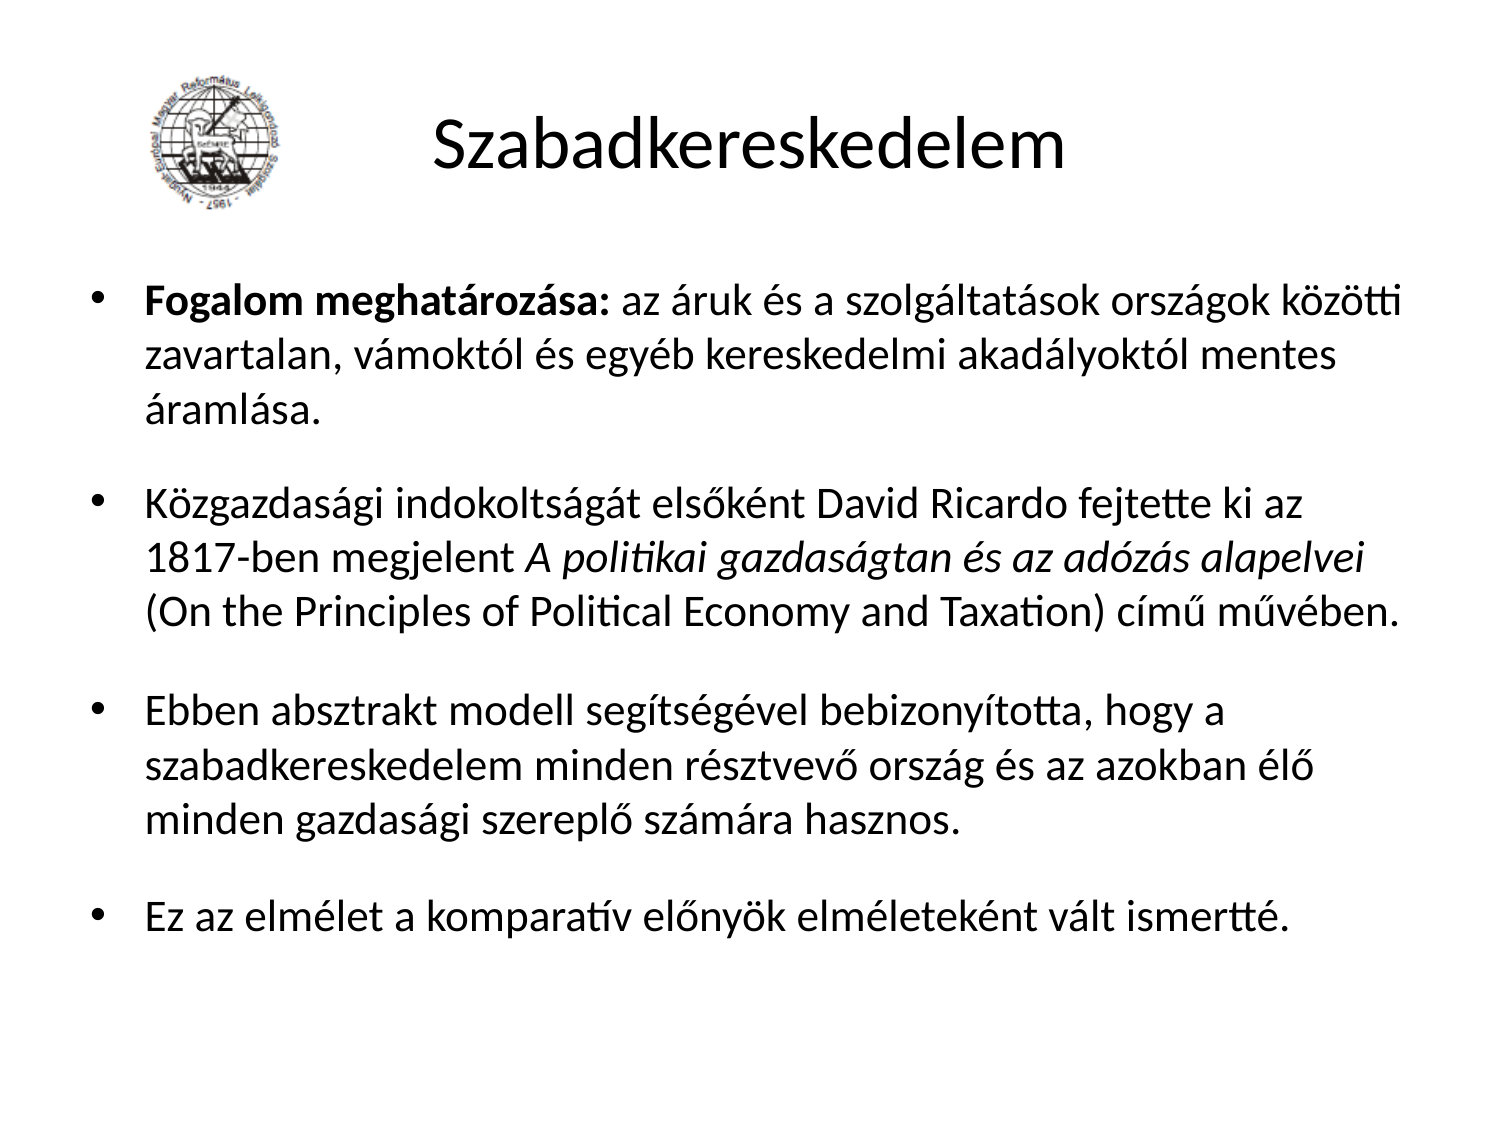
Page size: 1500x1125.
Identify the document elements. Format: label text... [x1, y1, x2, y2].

picture [135, 66, 300, 211]
title Szabadkereskedelem [75, 45, 1425, 233]
list Fogalom meghatározása: az áruk és a szolgáltatások országok közötti zavartalan, vámoktól és egyéb kereskedelmi akadályoktól mentes áramlása. Közgazdasági indokoltságát elsőként David Ricardo fejtette ki az 1817-ben megjelent A politikai gazdaságtan és az adózás alapelvei (On the Principles of Political Economy and Taxation) című művében. Ebben absztrakt modell segítségével bebizonyította, hogy a szabadkereskedelem minden résztvevő ország és az azokban élő minden gazdasági szereplő számára hasznos. Ez az elmélet a komparatív előnyök elméleteként vált ismertté. [75, 262, 1425, 1005]
